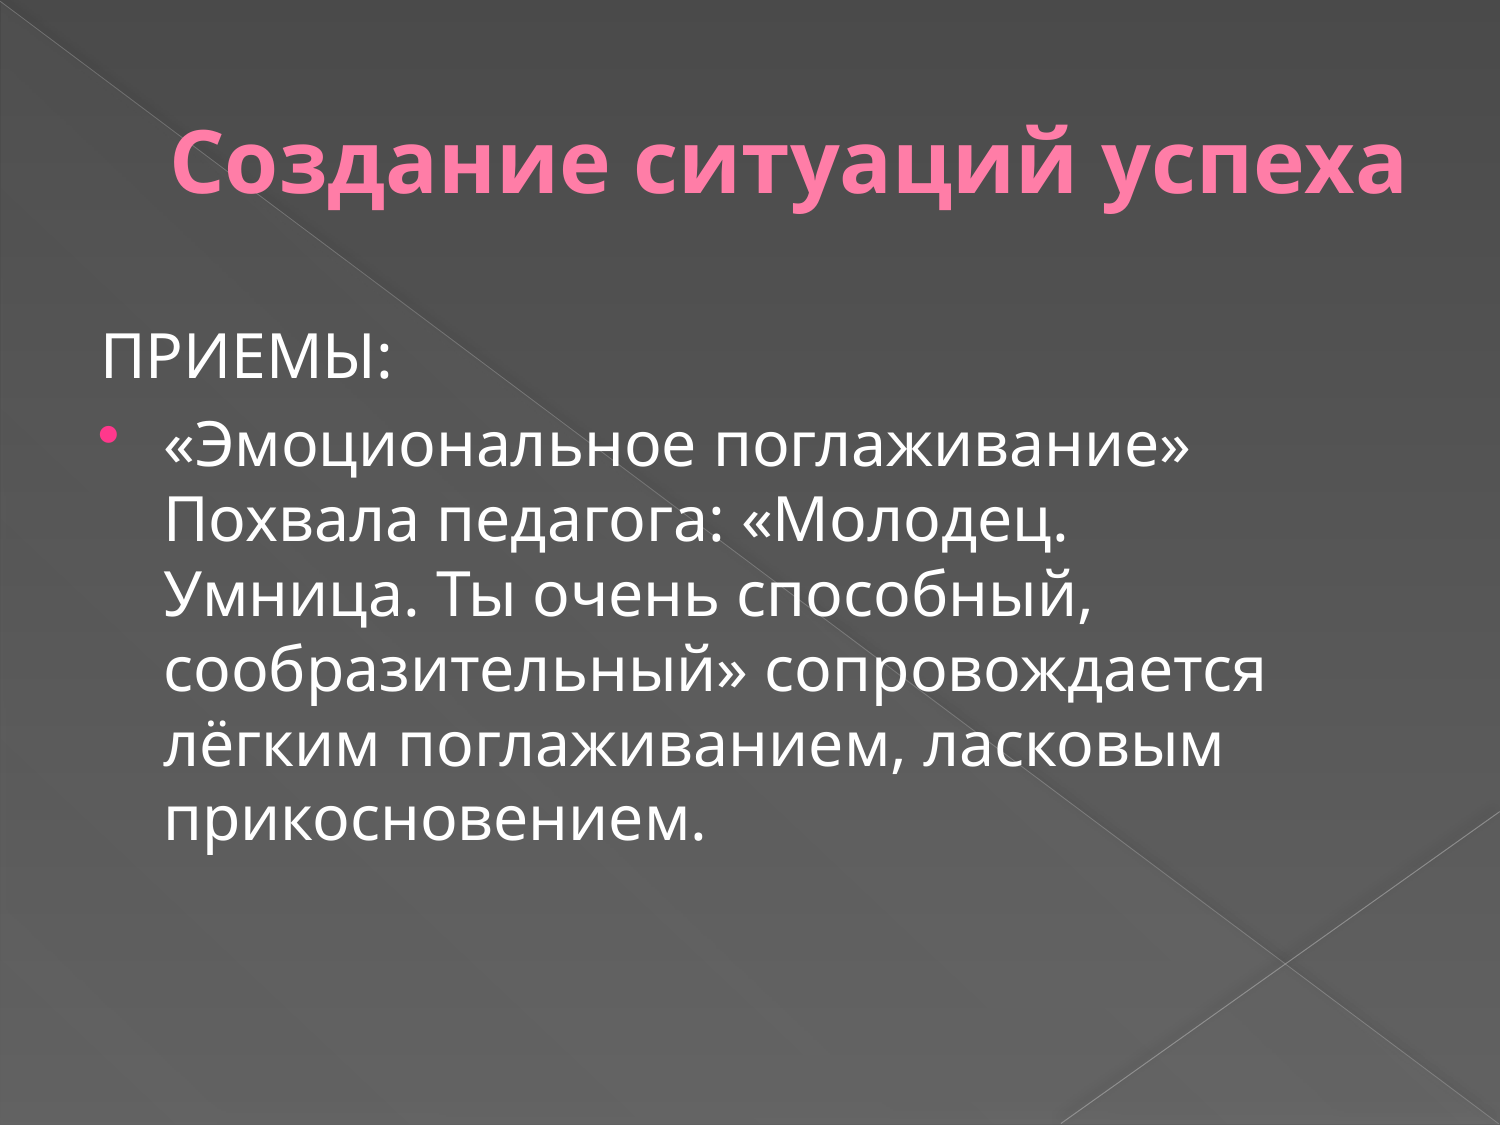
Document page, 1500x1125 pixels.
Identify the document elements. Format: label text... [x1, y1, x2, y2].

list ПРИЕМЫ: «Эмоциональное поглаживание» Похвала педагога: «Молодец. Умница. Ты очень способный, сообразительный» сопровождается лёгким поглаживанием, ласковым прикосновением. [75, 308, 1425, 1059]
title Создание ситуаций успеха [75, 43, 1425, 274]
